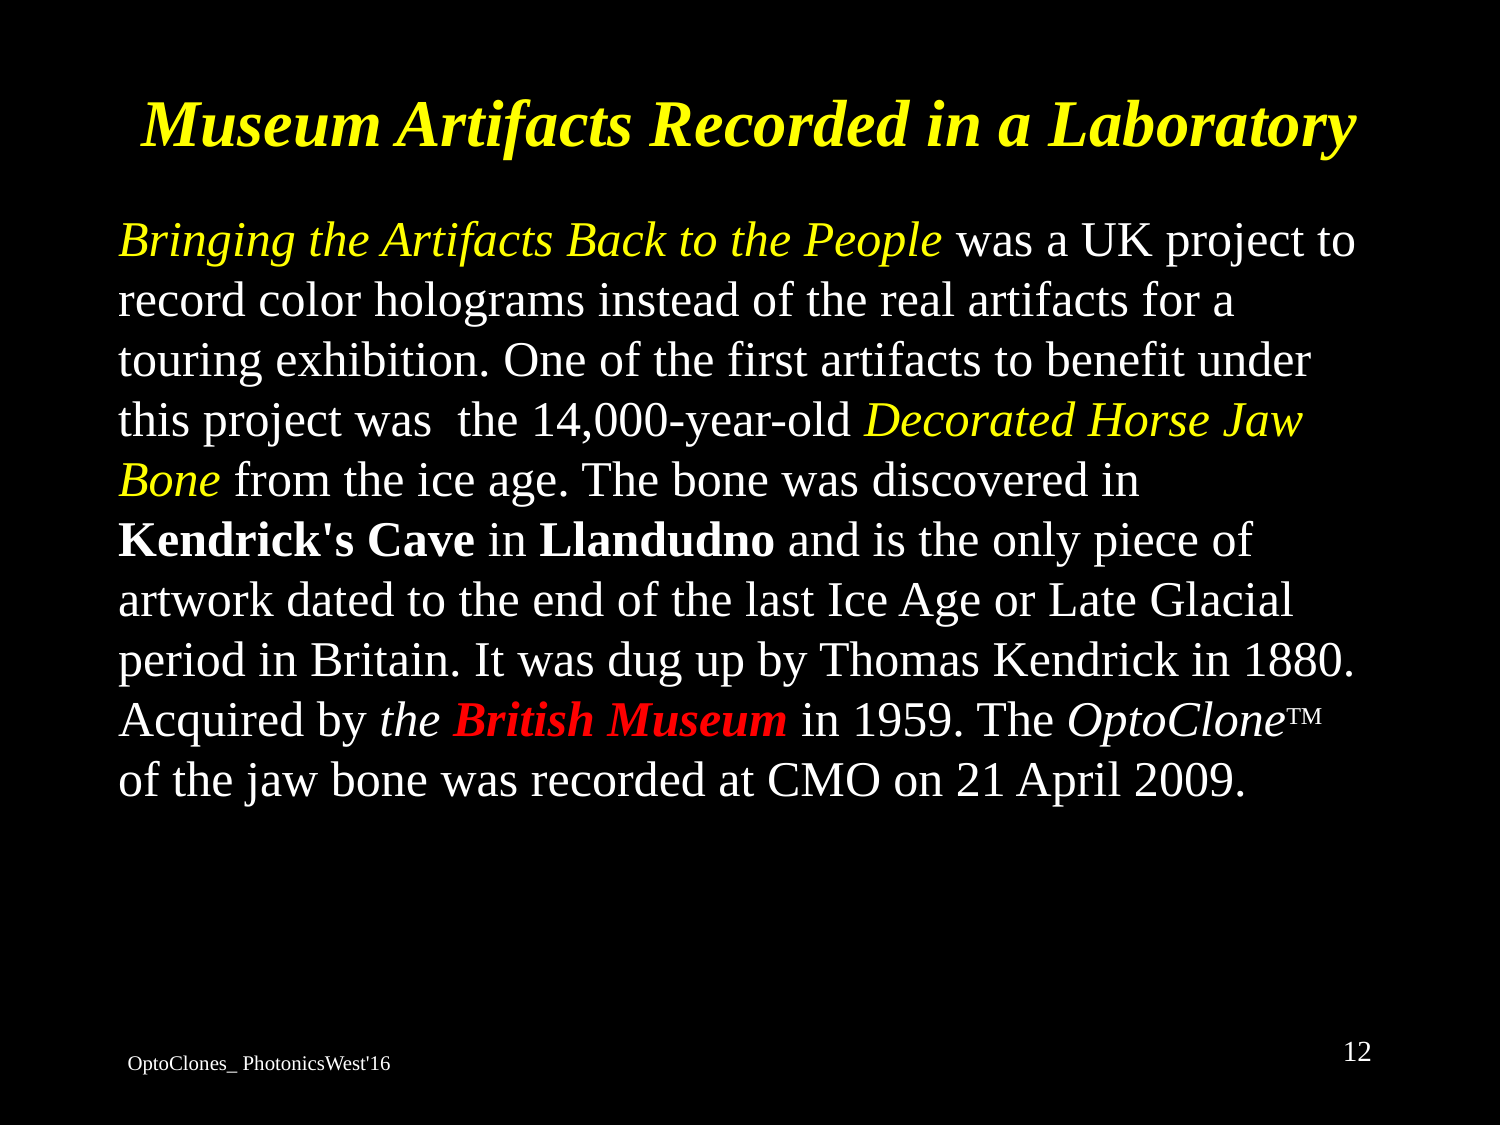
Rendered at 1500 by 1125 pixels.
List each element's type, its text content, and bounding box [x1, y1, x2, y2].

slide_number 12 [1074, 1024, 1388, 1101]
footer OptoClones_ PhotonicsWest'16 [112, 1041, 988, 1101]
title Museum Artifacts Recorded in a Laboratory [0, 30, 1500, 209]
list Bringing the Artifacts Back to the People was a UK project to record color holograms instead of the real artifacts for a touring exhibition. One of the first artifacts to benefit under this project was the 14,000-year-old Decorated Horse Jaw Bone from the ice age. The bone was discovered in Kendrick's Cave in Llandudno and is the only piece of artwork dated to the end of the last Ice Age or Late Glacial period in Britain. It was dug up by Thomas Kendrick in 1880. Acquired by the British Museum in 1959. The OptoCloneTM of the jaw bone was recorded at CMO on 21 April 2009. [46, 198, 1388, 1001]
